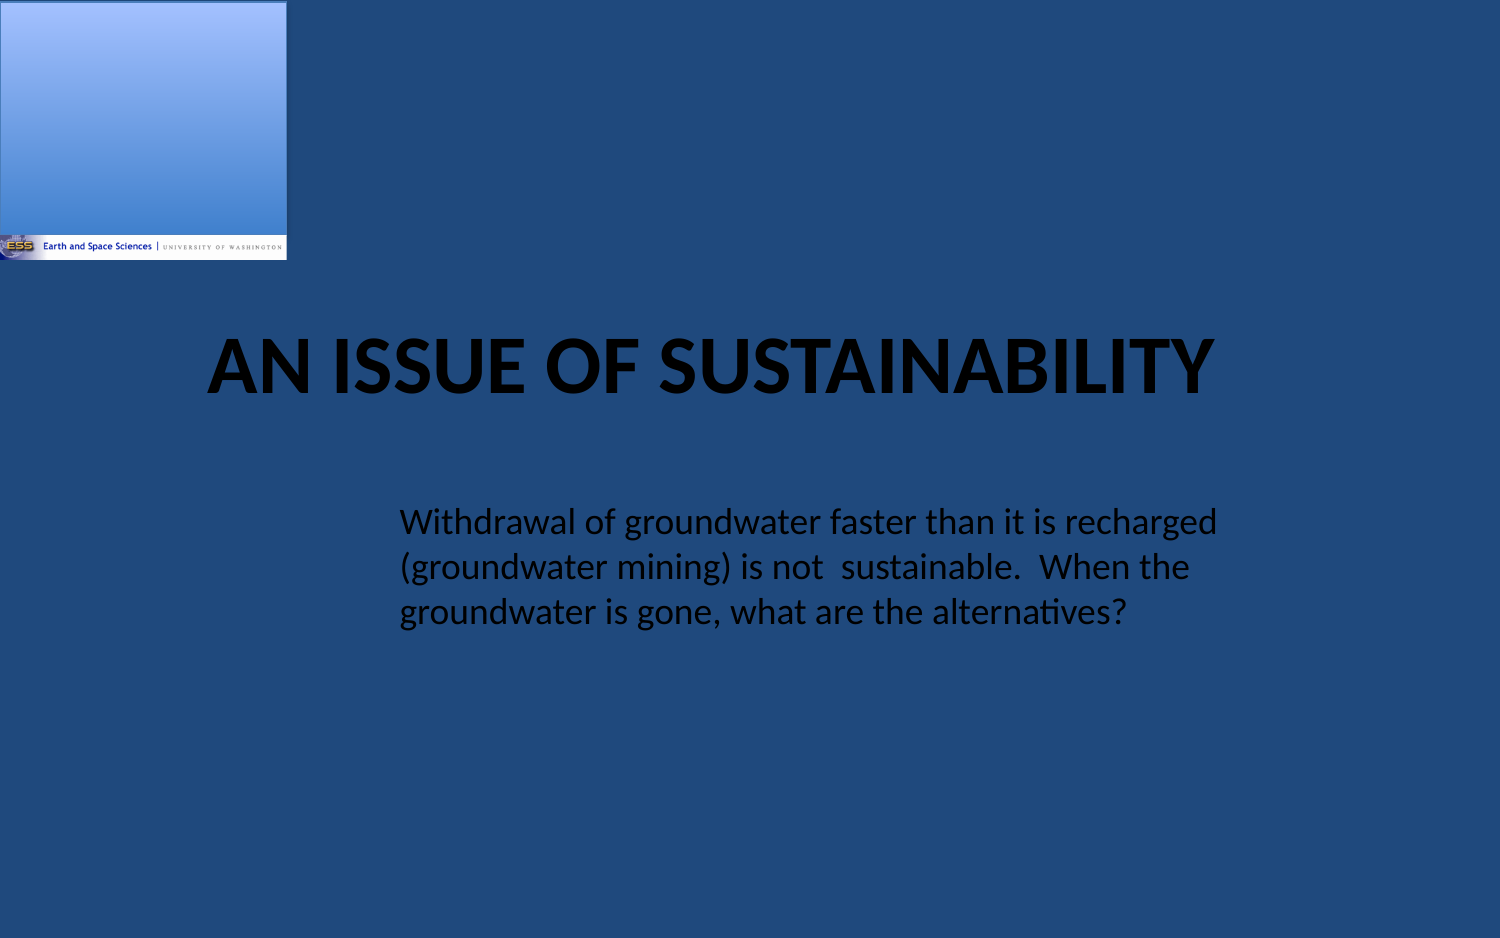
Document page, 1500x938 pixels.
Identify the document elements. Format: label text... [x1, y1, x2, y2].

picture [0, 234, 287, 260]
text_box Withdrawal of groundwater faster than it is recharged (groundwater mining) is not sustainable. When the groundwater is gone, what are the alternatives? [384, 489, 1300, 640]
title An issue of sustainability [192, 302, 1468, 421]
text_box [0, 1, 287, 234]
